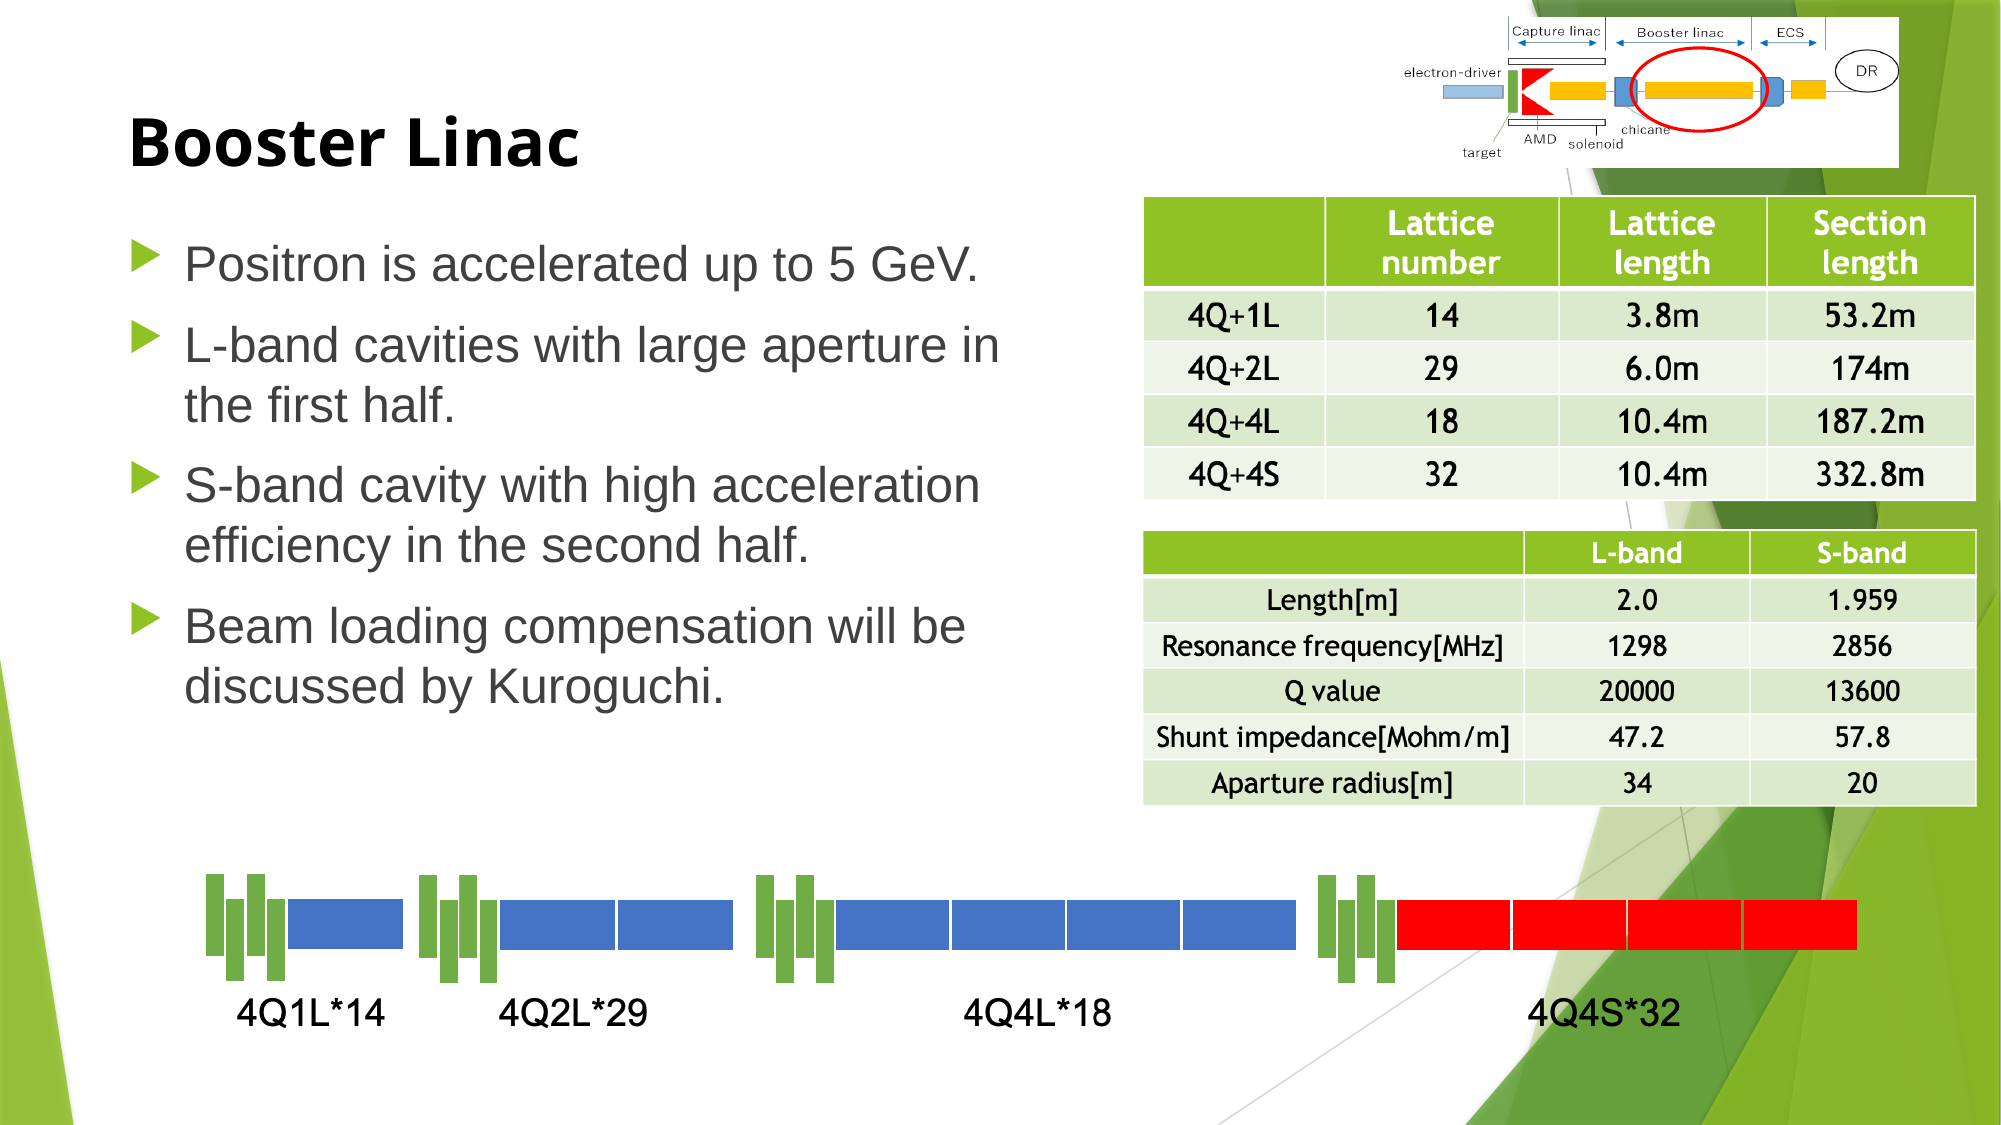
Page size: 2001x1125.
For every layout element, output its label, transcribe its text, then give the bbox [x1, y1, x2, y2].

picture [205, 874, 1857, 1058]
text_box Positron is accelerated up to 5 GeV. L-band cavities with large aperture in the first half. S-band cavity with high acceleration efficiency in the second half. Beam loading compensation will be discussed by Kuroguchi. [112, 223, 1063, 770]
picture [1140, 524, 1979, 817]
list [1140, 189, 1979, 513]
title Booster Linac [112, 92, 1388, 170]
picture [1393, 16, 1900, 169]
